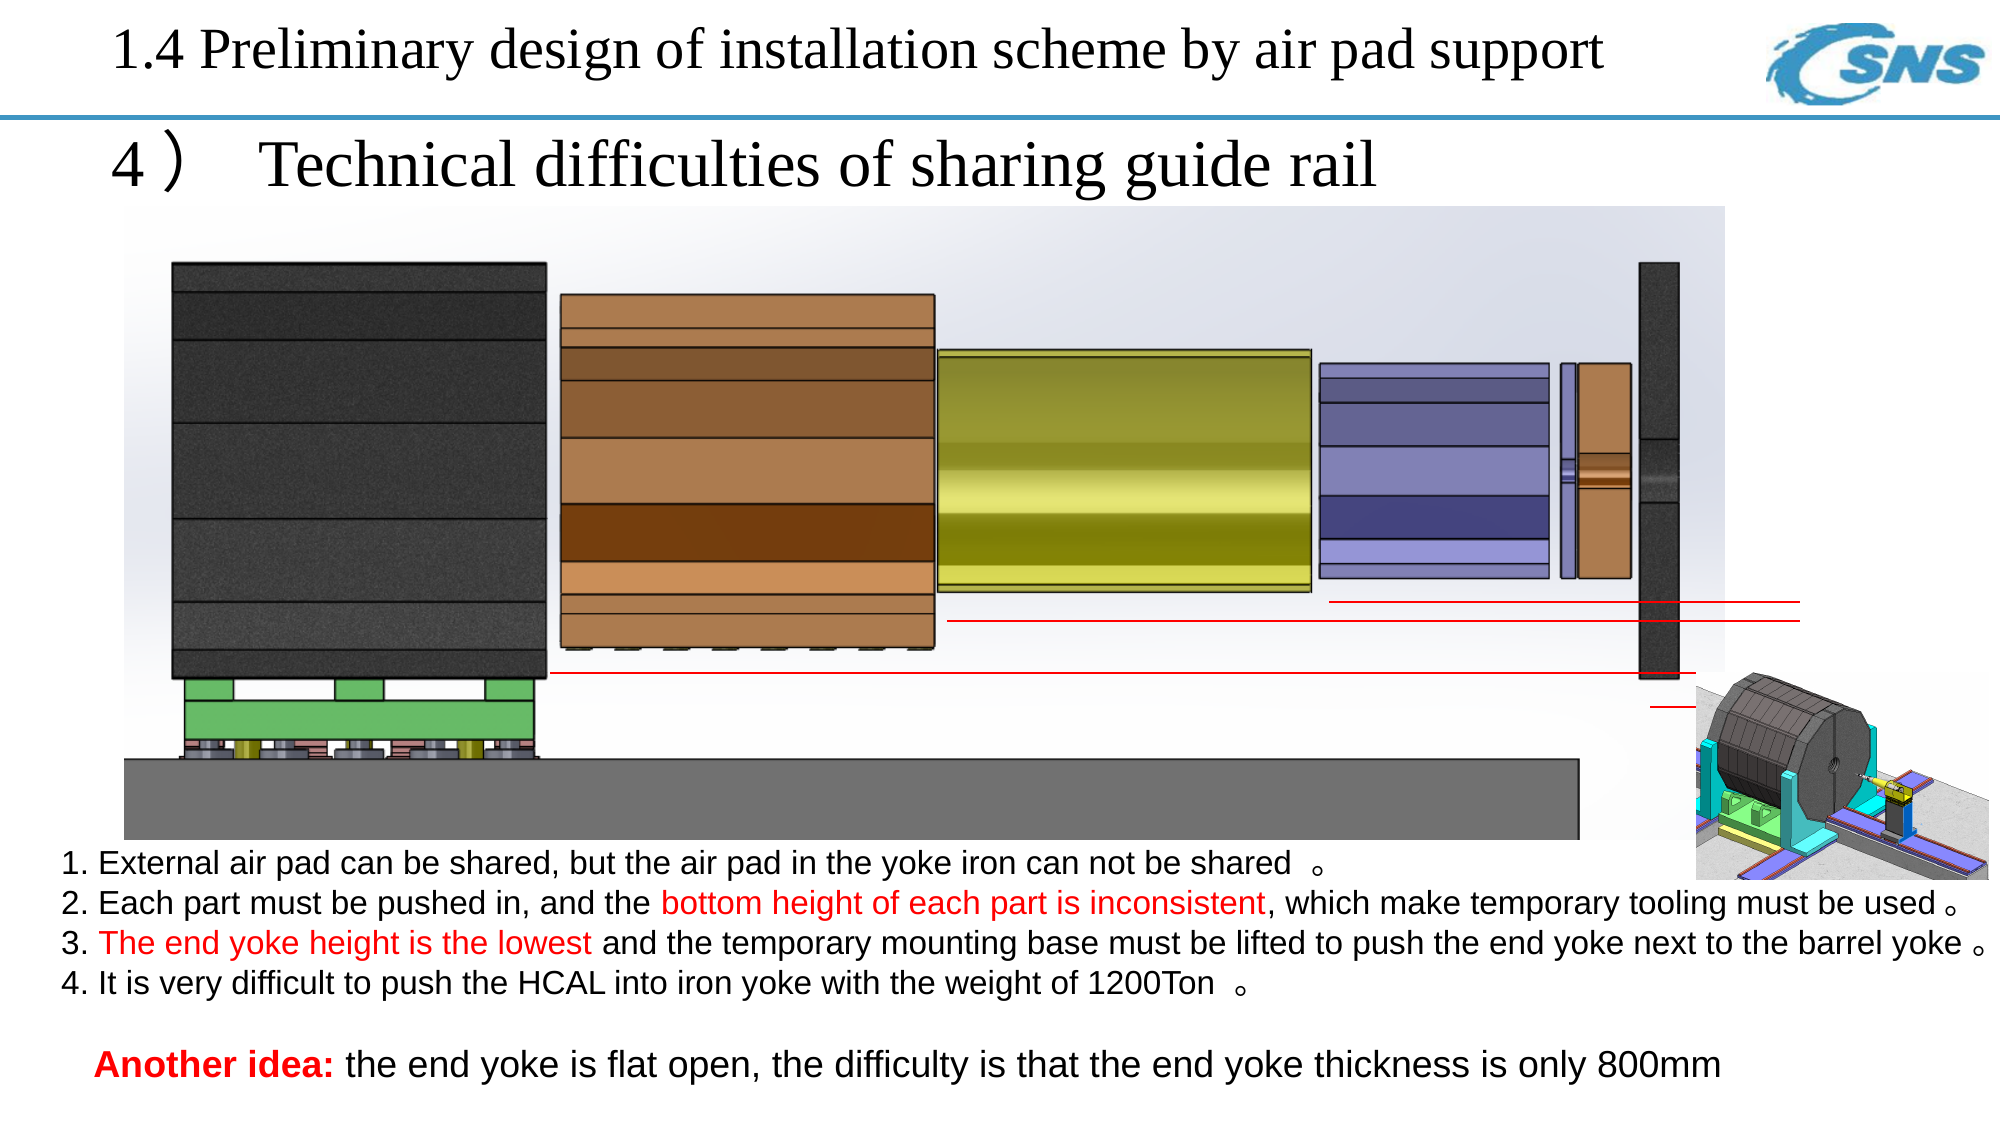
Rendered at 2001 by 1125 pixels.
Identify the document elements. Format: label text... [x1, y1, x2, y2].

text_box Another idea: the end yoke is flat open, the difficulty is that the end yoke thickness is only 800mm [78, 1032, 1738, 1093]
text_box 1. External air pad can be shared, but the air pad in the yoke iron can not be shared 。 2. Each part must be pushed in, and the bottom height of each part is inconsistent, which make temporary tooling must be used。 3. The end yoke height is the lowest and the temporary mounting base must be lifted to push the end yoke next to the barrel yoke。 4. It is very difficult to push the HCAL into iron yoke with the weight of 1200Ton 。 [46, 834, 2000, 1009]
picture [1766, 23, 1992, 111]
text_box 1.4 Preliminary design of installation scheme by air pad support [97, 11, 1733, 111]
picture [124, 206, 1989, 880]
text_box 4） Technical difficulties of sharing guide rail [97, 121, 1733, 221]
